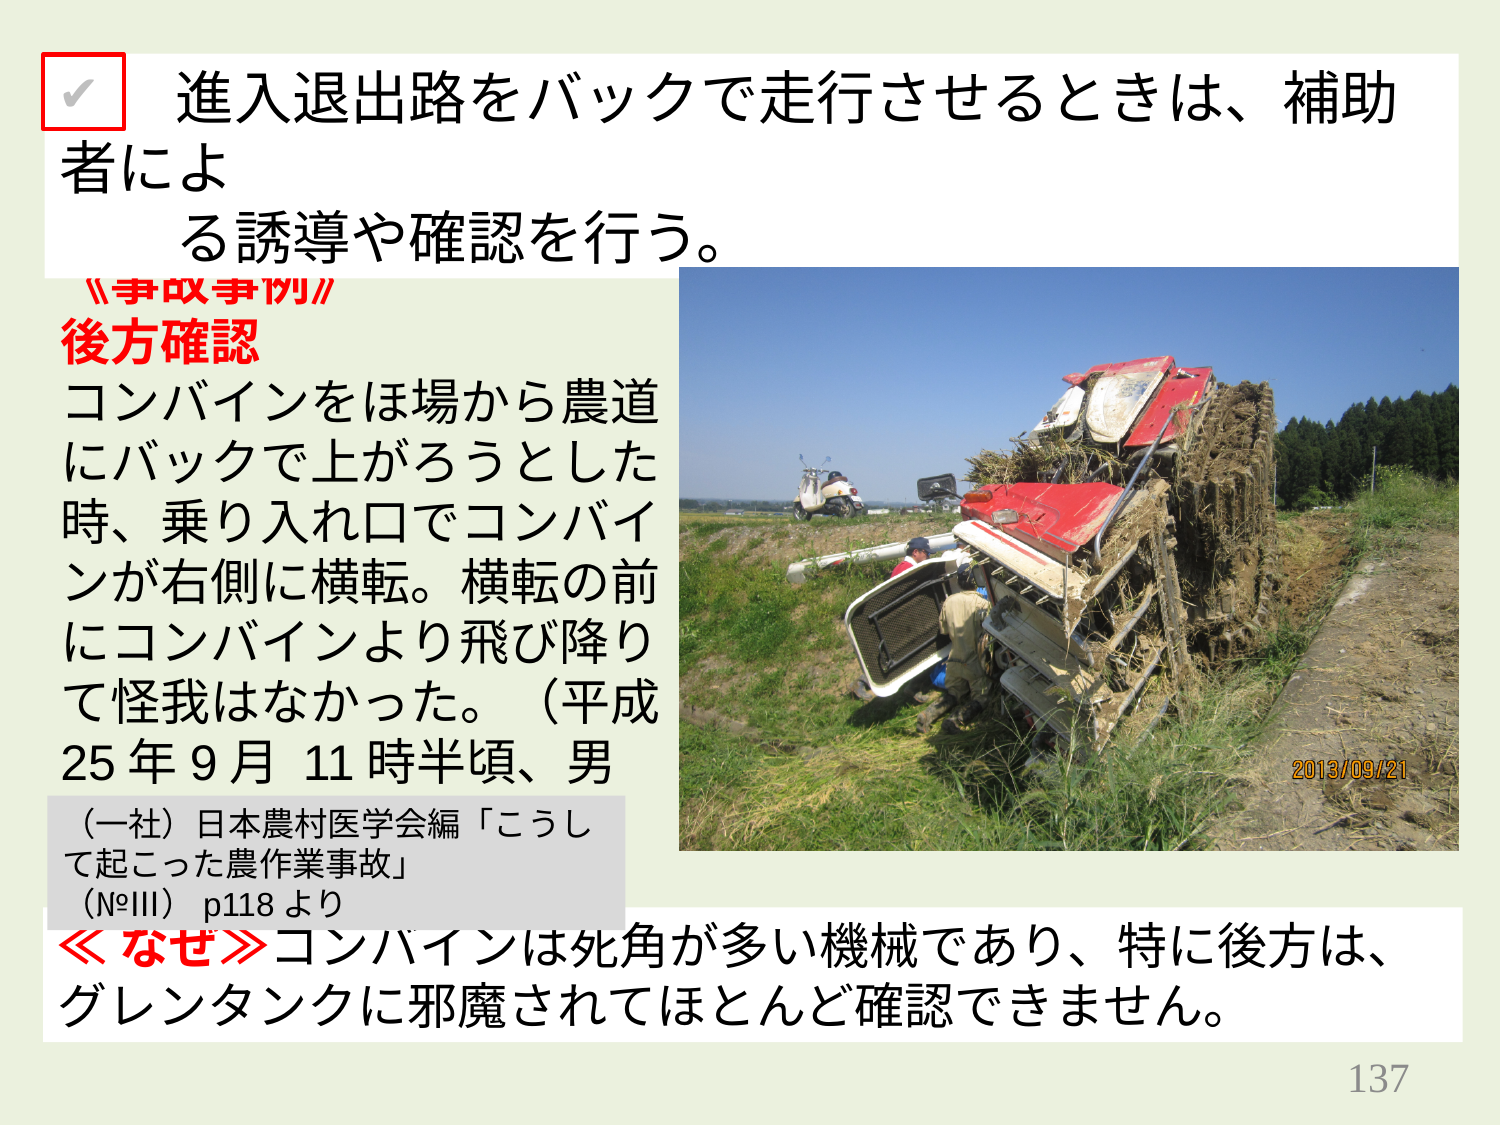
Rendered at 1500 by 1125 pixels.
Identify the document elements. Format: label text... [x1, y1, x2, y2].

text_box ≪なぜ≫コンバインは死角が多い機械であり、特に後方は、グレンタンクに邪魔されてほとんど確認できません。 [43, 907, 1463, 1043]
text_box ✔ [43, 54, 124, 130]
text_box 進入退出路をバックで走行させるときは、補助者によ る誘導や確認を行う。 [44, 53, 1459, 279]
text_box （一社）日本農村医学会編「こうして起こった農作業事故」（№Ⅲ）p118より [47, 795, 626, 931]
slide_number 137 [76, 1045, 1425, 1106]
text_box 《事故事例》 後方確認 コンバインをほ場から農道にバックで上がろうとした時、乗り入れ口でコンバインが右側に横転。横転の前にコンバインより飛び降りて怪我はなかった。（平成25年9月 11時半頃、男性・61歳） [45, 279, 677, 859]
picture [678, 266, 1459, 851]
